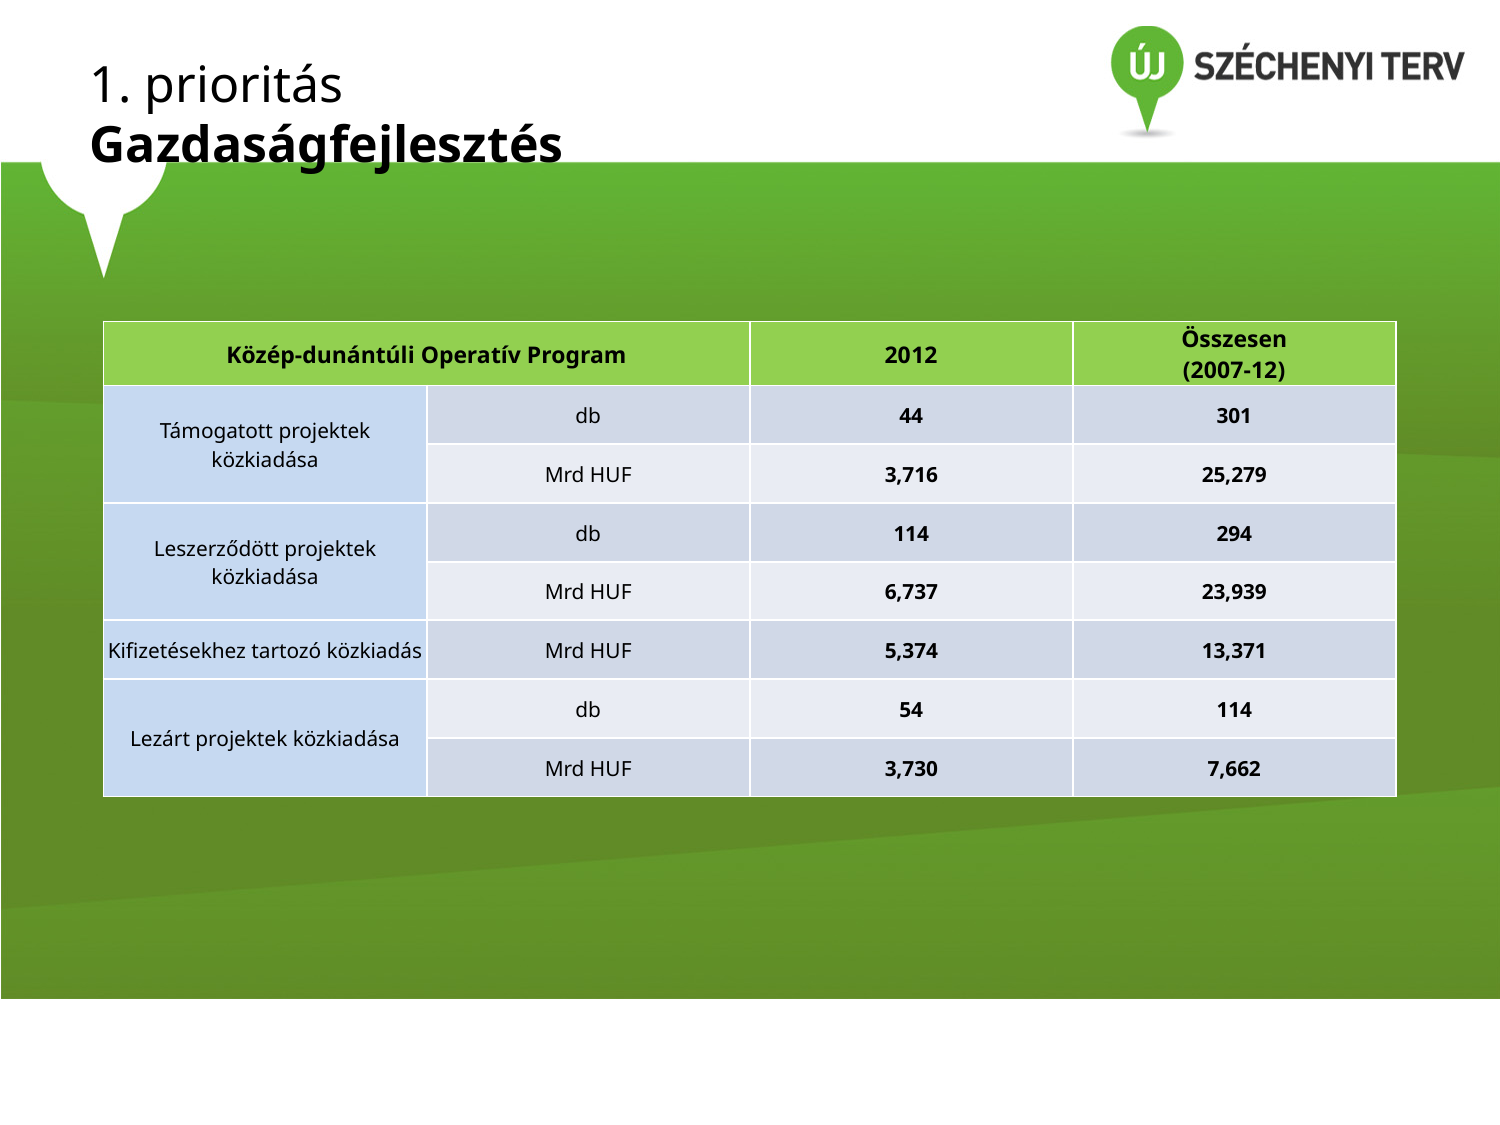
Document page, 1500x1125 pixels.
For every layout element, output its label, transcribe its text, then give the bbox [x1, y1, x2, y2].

table_cell 54 [751, 680, 1072, 737]
table_cell 6,737 [751, 563, 1072, 619]
table_cell 301 [1074, 386, 1395, 443]
table_cell Leszerződött projektek közkiadása [104, 504, 426, 619]
table_cell 3,716 [751, 445, 1072, 502]
table_cell Mrd HUF [428, 563, 749, 619]
table_cell 114 [751, 504, 1072, 561]
table_cell 294 [1074, 504, 1395, 561]
table_cell Kifizetésekhez tartozó közkiadás [104, 621, 426, 678]
table_cell Mrd HUF [428, 739, 749, 796]
table_header Közép-dunántúli Operatív Program [104, 322, 749, 385]
table_cell db [428, 386, 749, 443]
table_cell 13,371 [1074, 621, 1395, 678]
picture [0, 0, 1500, 1125]
table_cell db [428, 504, 749, 561]
table_cell Támogatott projektek közkiadása [104, 386, 426, 502]
table_cell 44 [751, 386, 1072, 443]
table_cell 3,730 [751, 739, 1072, 796]
title 1. prioritás Gazdaságfejlesztés [75, 45, 1425, 233]
table_cell 7,662 [1074, 739, 1395, 796]
table_cell 114 [1074, 680, 1395, 737]
table_cell db [428, 680, 749, 737]
table_cell 23,939 [1074, 563, 1395, 619]
table_header 2012 [751, 322, 1072, 385]
table_cell Mrd HUF [428, 445, 749, 502]
table_cell 5,374 [751, 621, 1072, 678]
table_header Összesen (2007-12) [1074, 322, 1395, 385]
table_cell 25,279 [1074, 445, 1395, 502]
table_cell Lezárt projektek közkiadása [104, 680, 426, 796]
table_cell Mrd HUF [428, 621, 749, 678]
